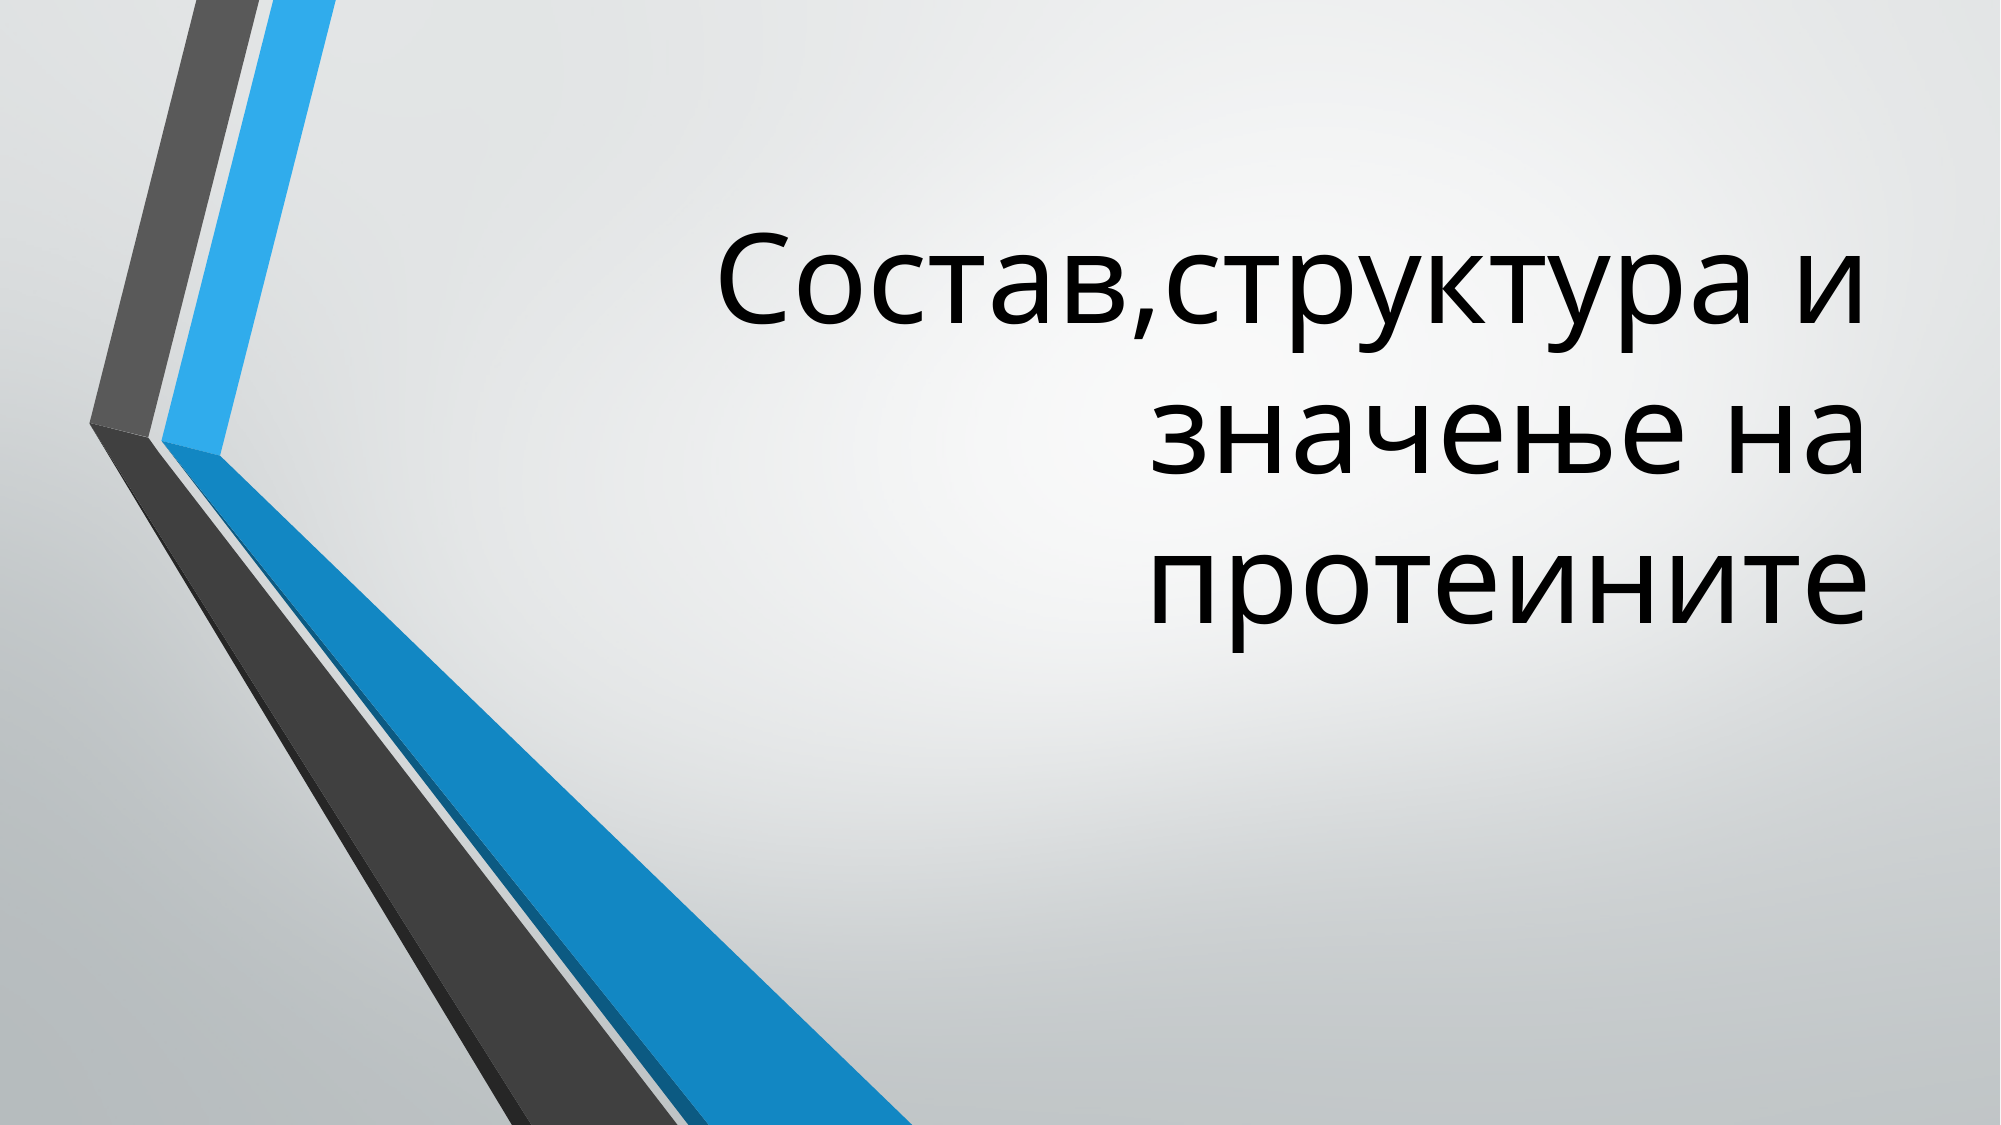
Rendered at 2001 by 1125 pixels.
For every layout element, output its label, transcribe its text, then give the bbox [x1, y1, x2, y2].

title Состав,структура и значење на протеините [480, 226, 1887, 656]
